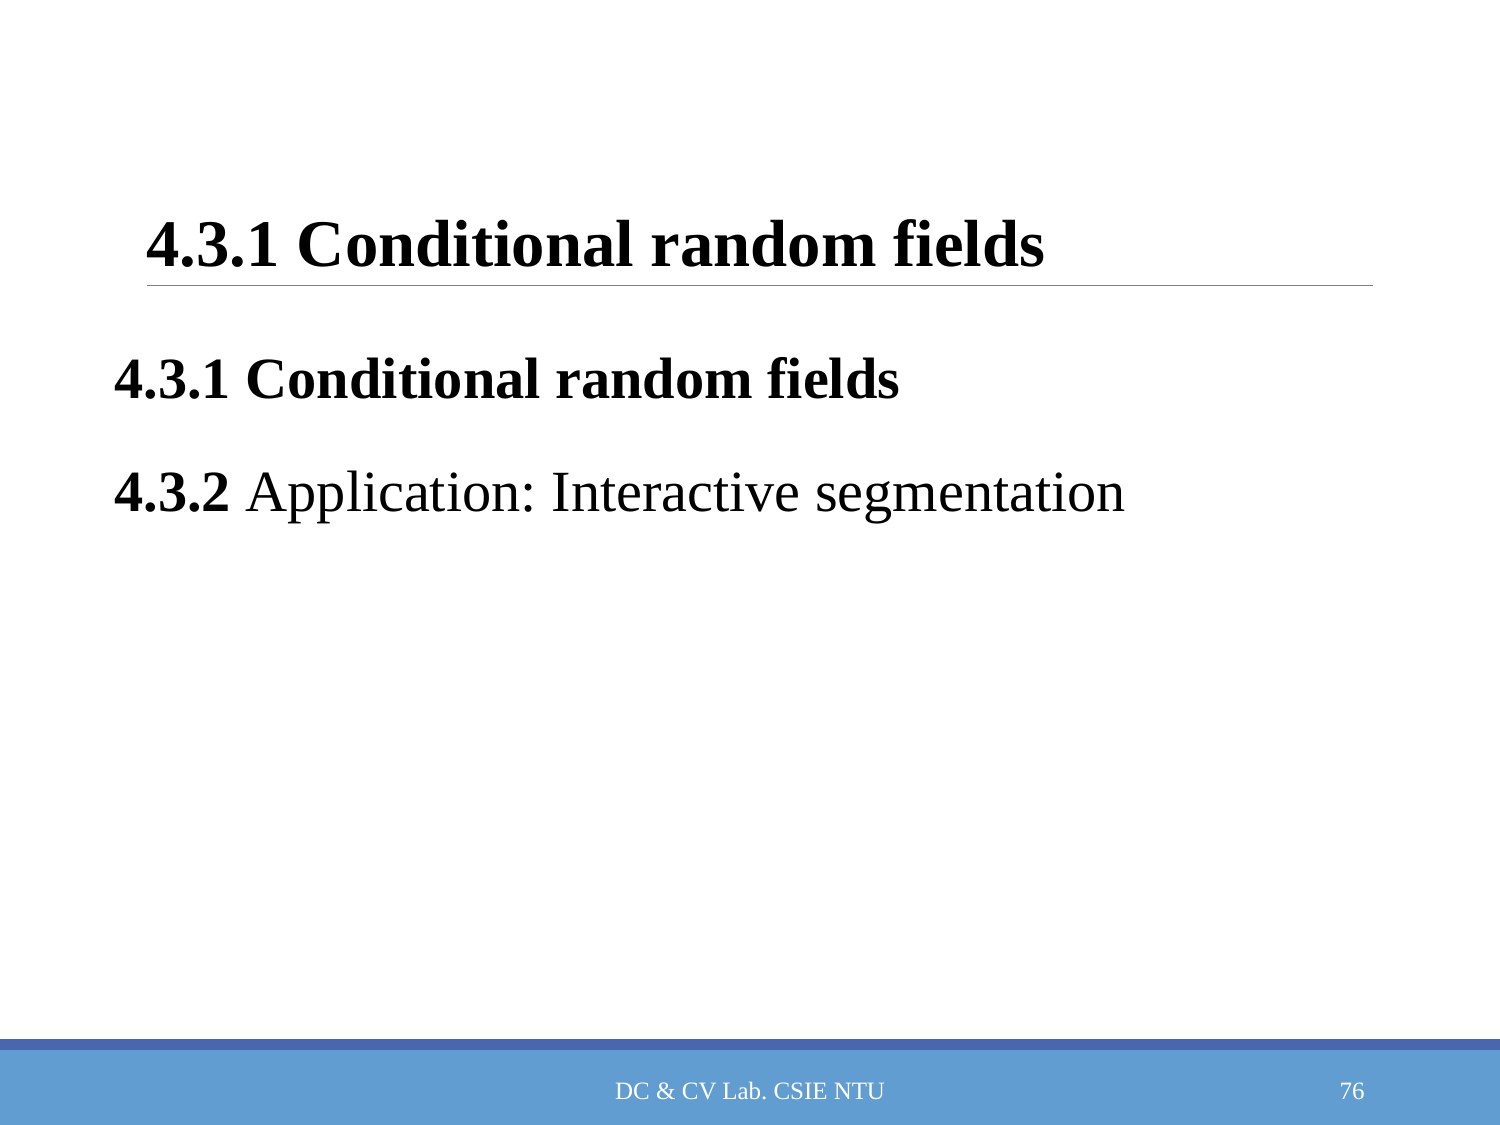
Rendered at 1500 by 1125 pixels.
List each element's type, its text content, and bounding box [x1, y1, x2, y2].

list 4.3.1 Conditional random fields 4.3.2 Application: Interactive segmentation [103, 299, 1465, 1125]
slide_number 76 [1218, 1059, 1380, 1120]
footer DC & CV Lab. CSIE NTU [453, 1059, 1047, 1120]
title 4.3.1 Conditional random fields [135, 47, 1403, 285]
